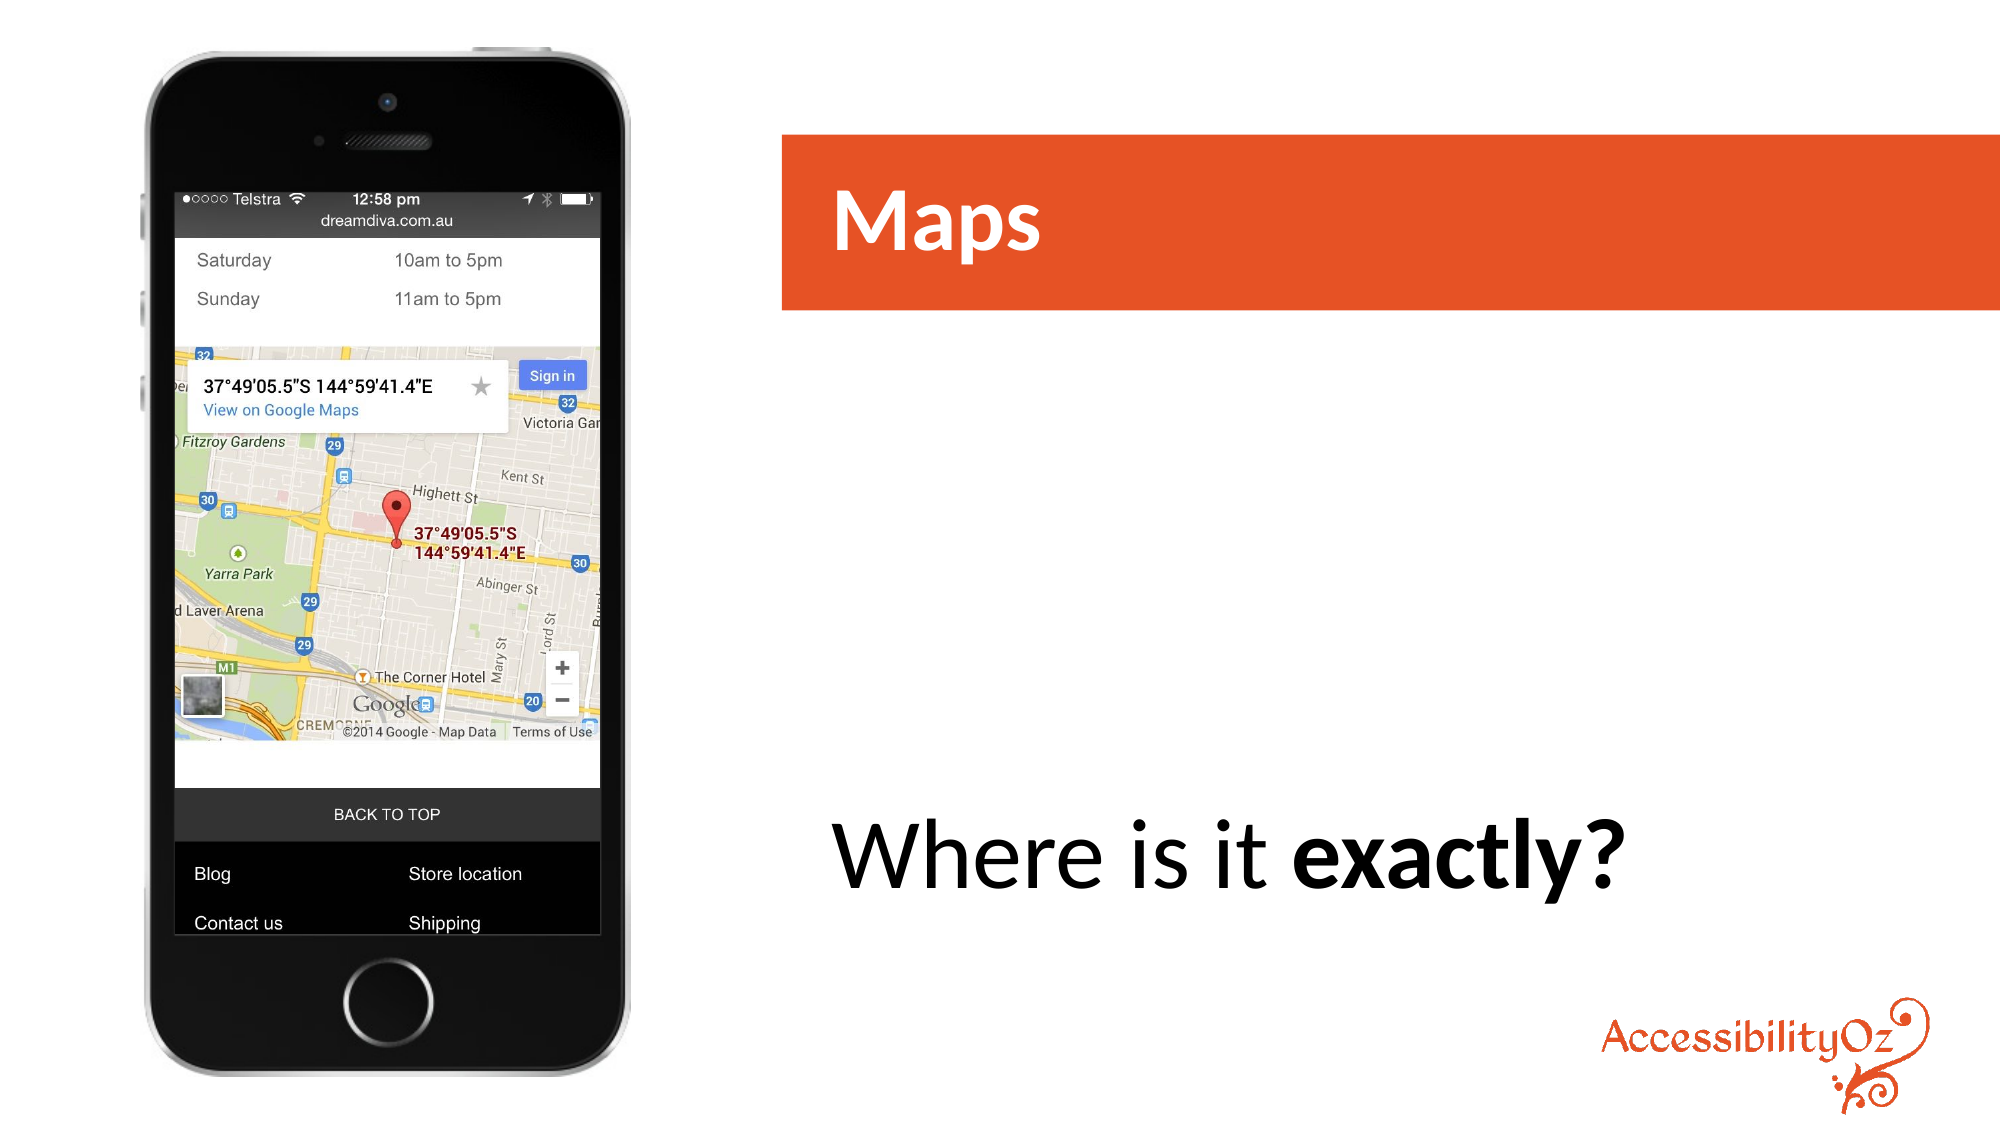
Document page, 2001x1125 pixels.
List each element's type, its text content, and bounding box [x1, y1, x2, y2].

title Maps [814, 162, 1951, 280]
picture [140, 47, 631, 1077]
picture [1568, 957, 1962, 1125]
list Where is it exactly? [816, 365, 1949, 918]
